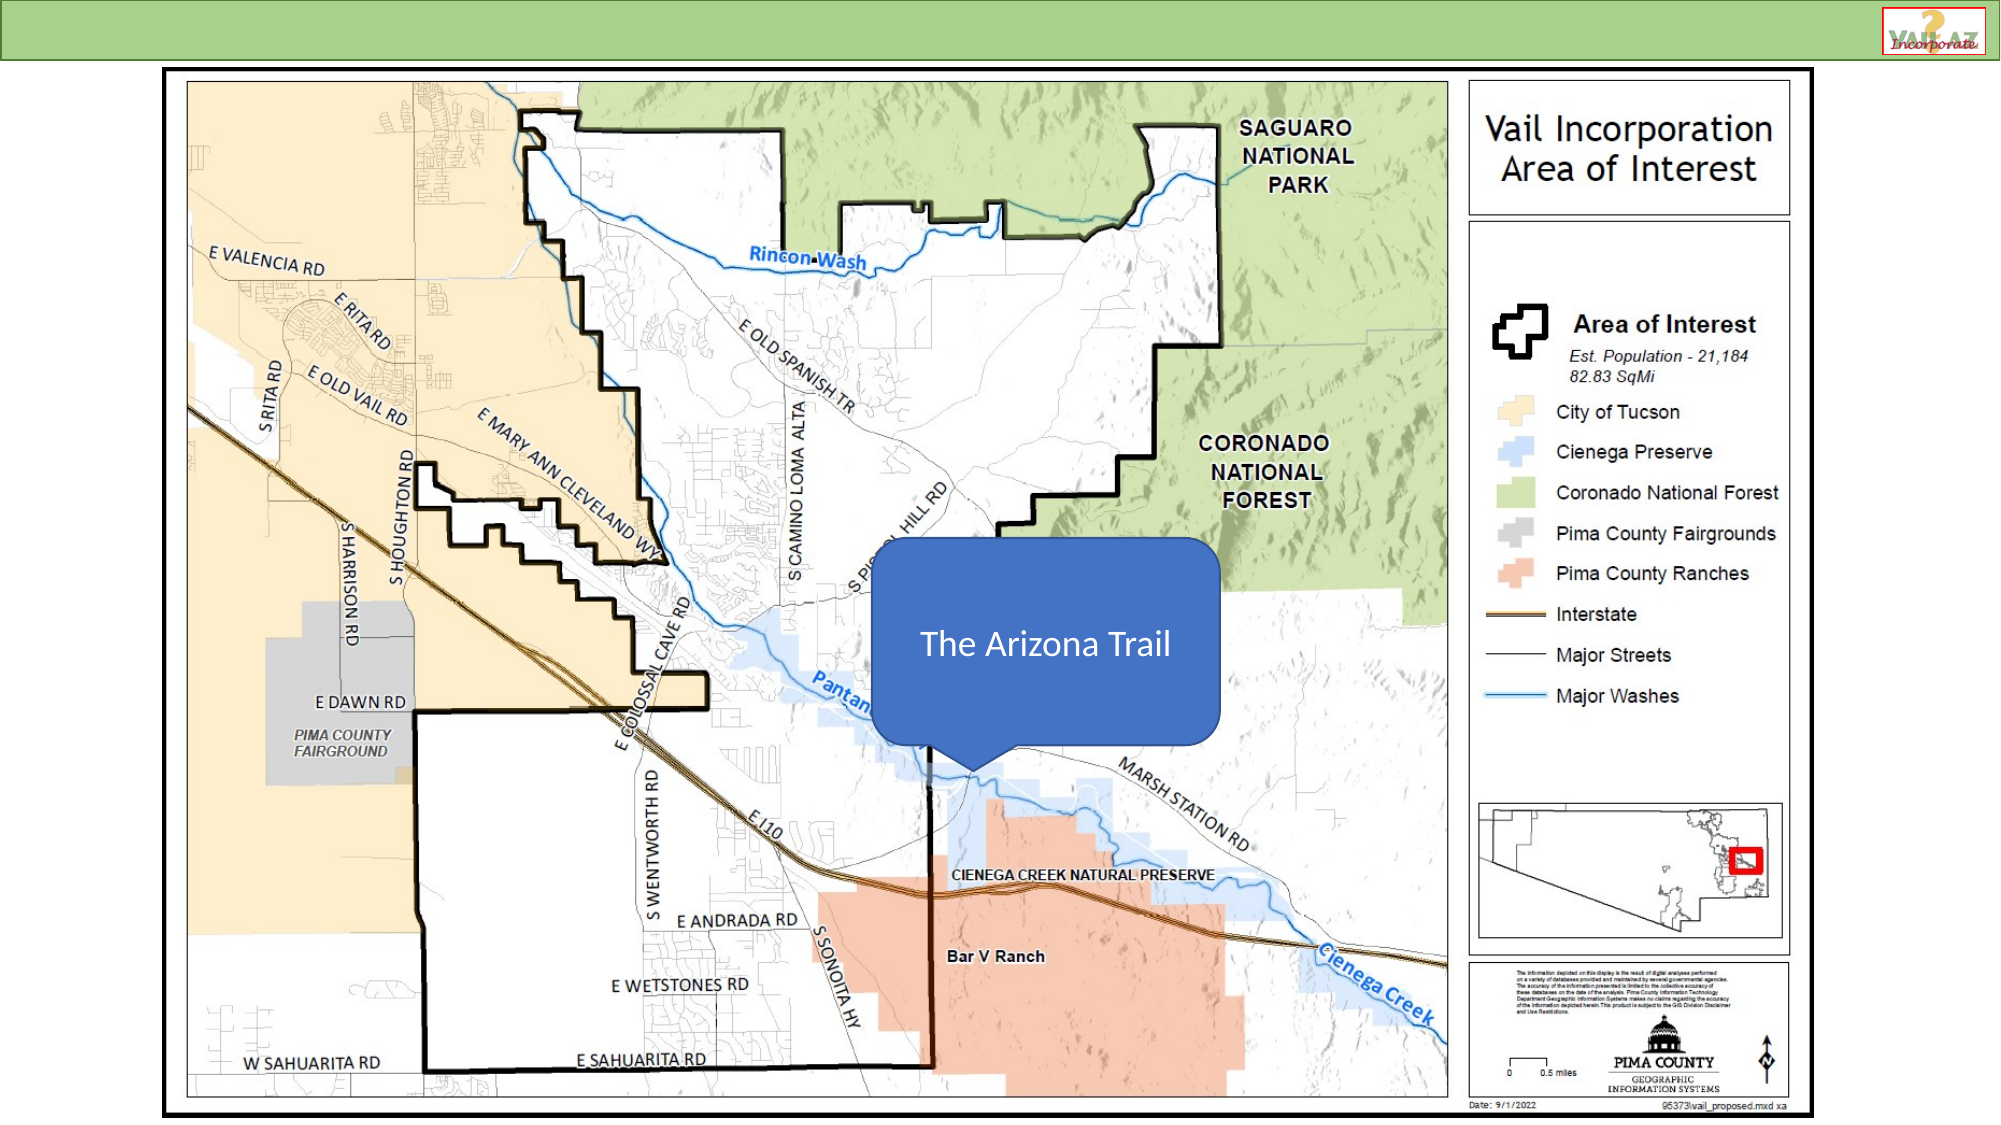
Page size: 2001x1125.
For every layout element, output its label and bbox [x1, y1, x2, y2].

picture [162, 67, 1814, 1118]
picture [1882, 7, 1986, 55]
